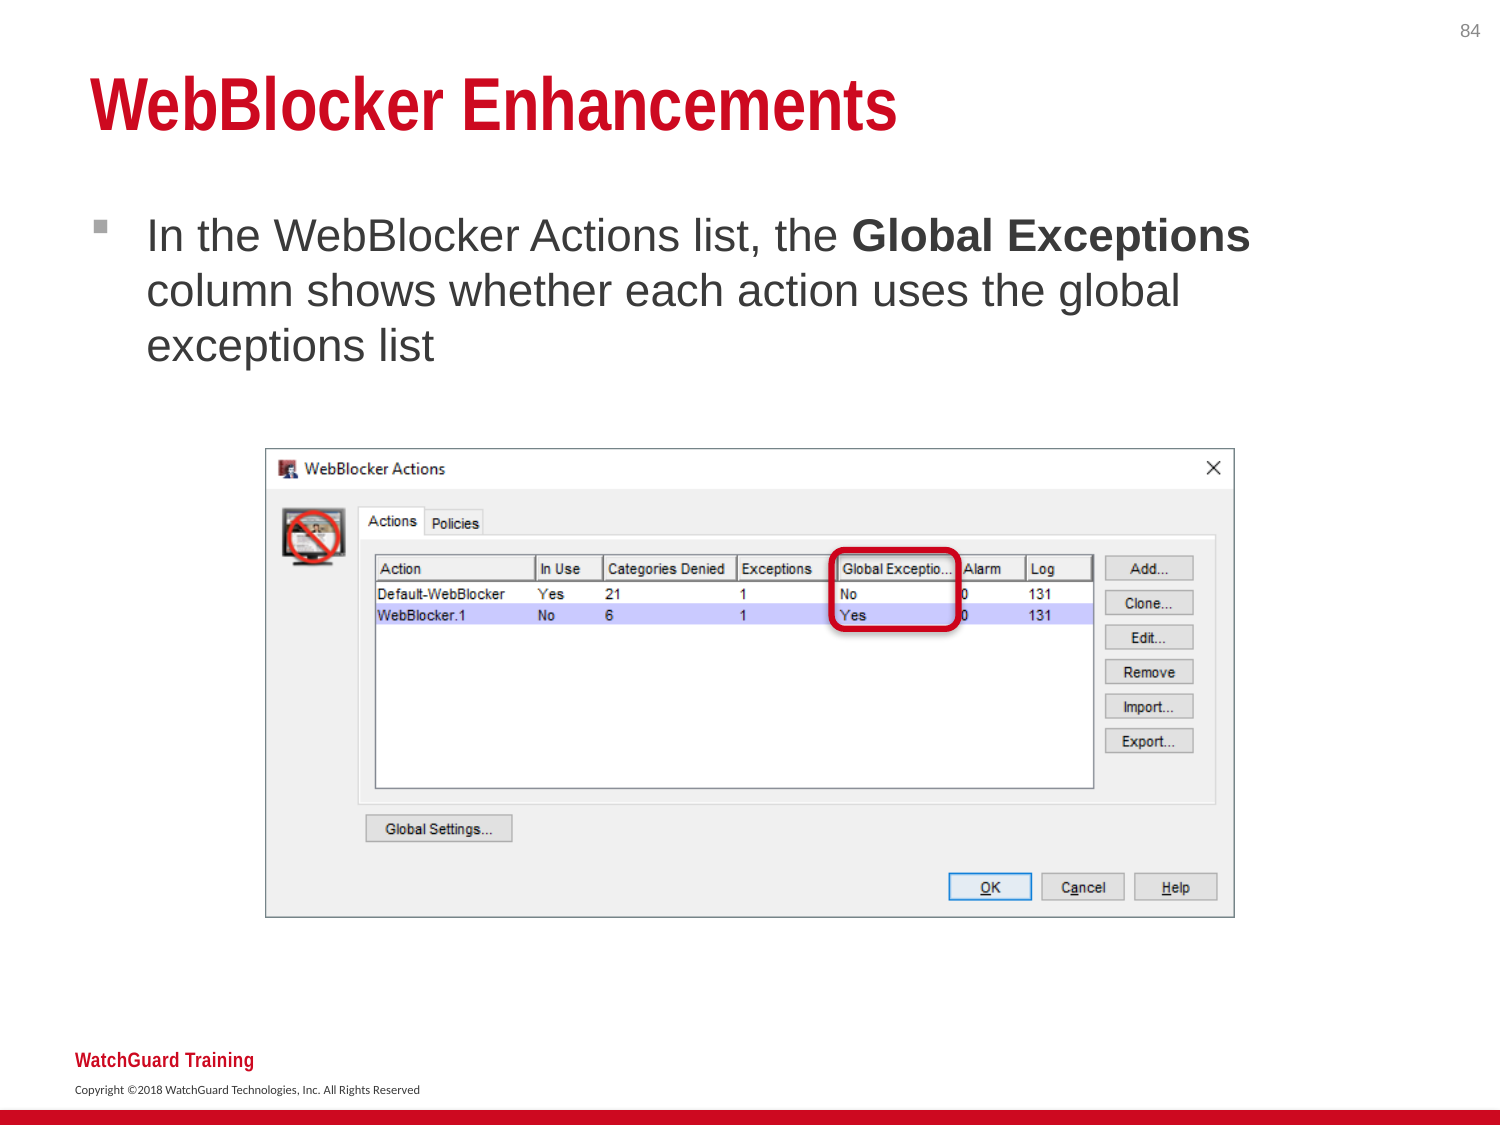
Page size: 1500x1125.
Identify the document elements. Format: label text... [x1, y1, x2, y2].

picture [265, 448, 1235, 918]
title WebBlocker Enhancements [75, 45, 1425, 156]
list In the WebBlocker Actions list, the Global Exceptions column shows whether each action uses the global exceptions list [75, 198, 1425, 1005]
slide_number 84 [1398, 3, 1497, 57]
